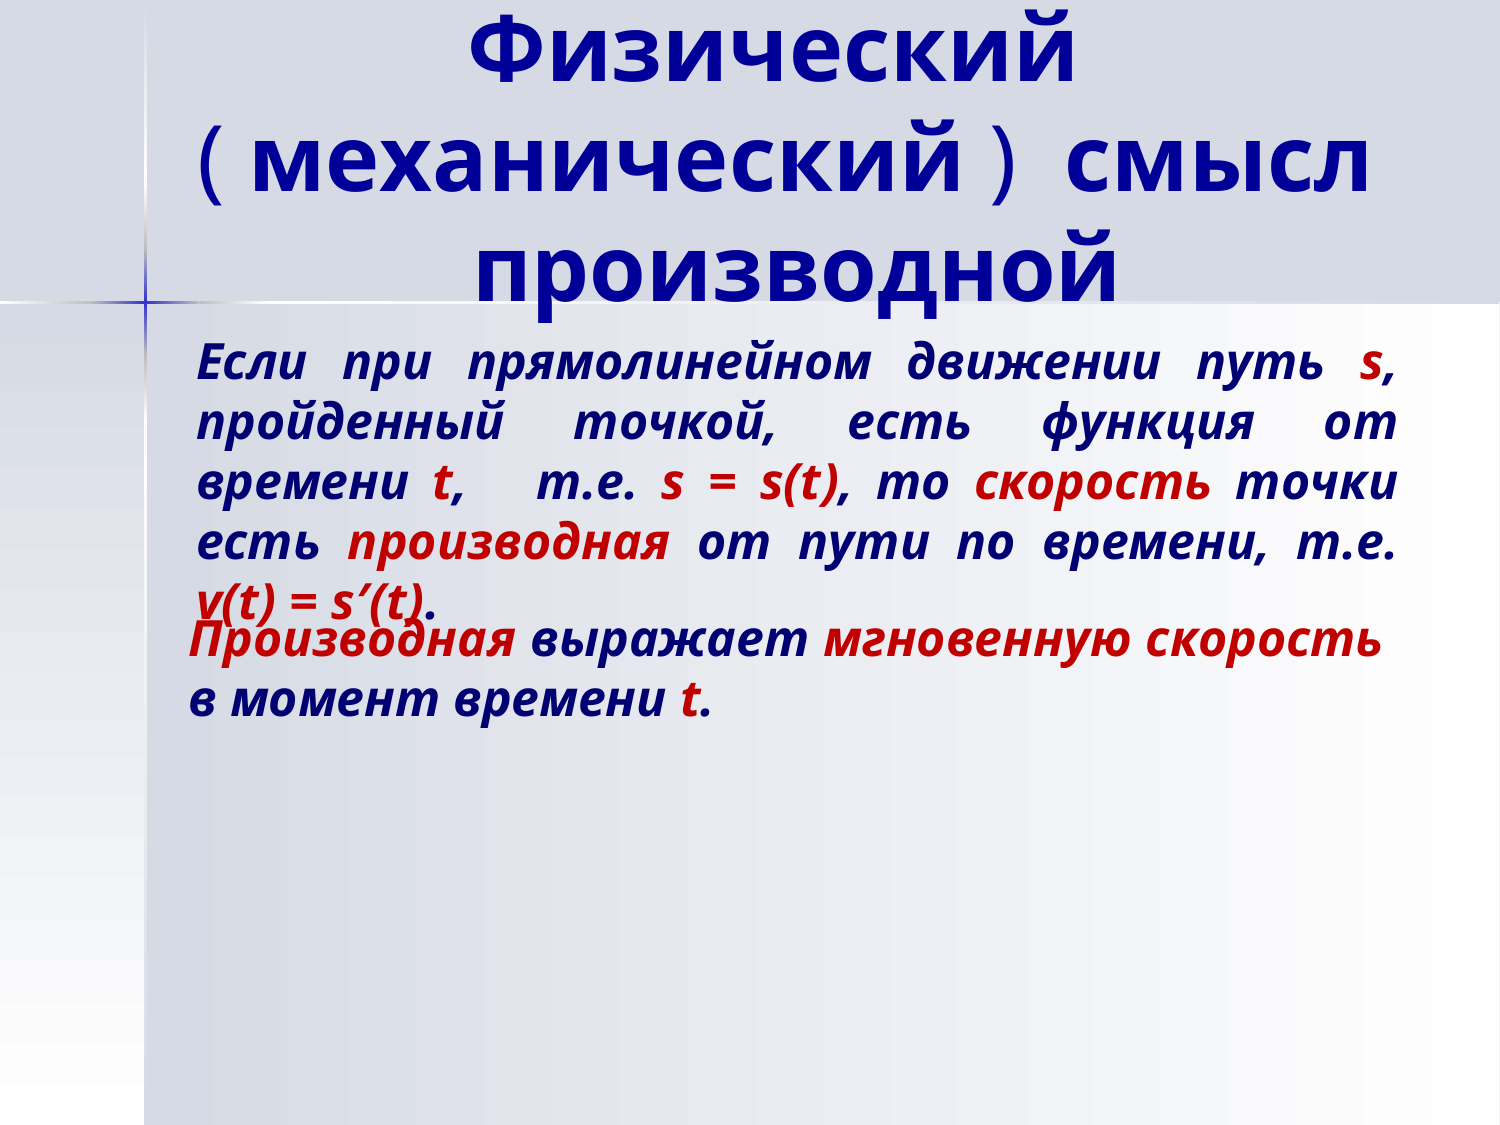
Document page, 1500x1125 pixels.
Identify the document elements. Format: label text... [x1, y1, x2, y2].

text_box Если при прямолинейном движении путь s, пройденный точкой, есть функция от времени t, т.е. s = s(t), то скорость точки есть производная от пути по времени, т.е. v(t) = s′(t). [181, 321, 1414, 637]
title Физический ( механический ) смысл производной [115, 37, 1480, 273]
text_box Производная выражает мгновенную скорость в момент времени t. [173, 598, 1399, 734]
